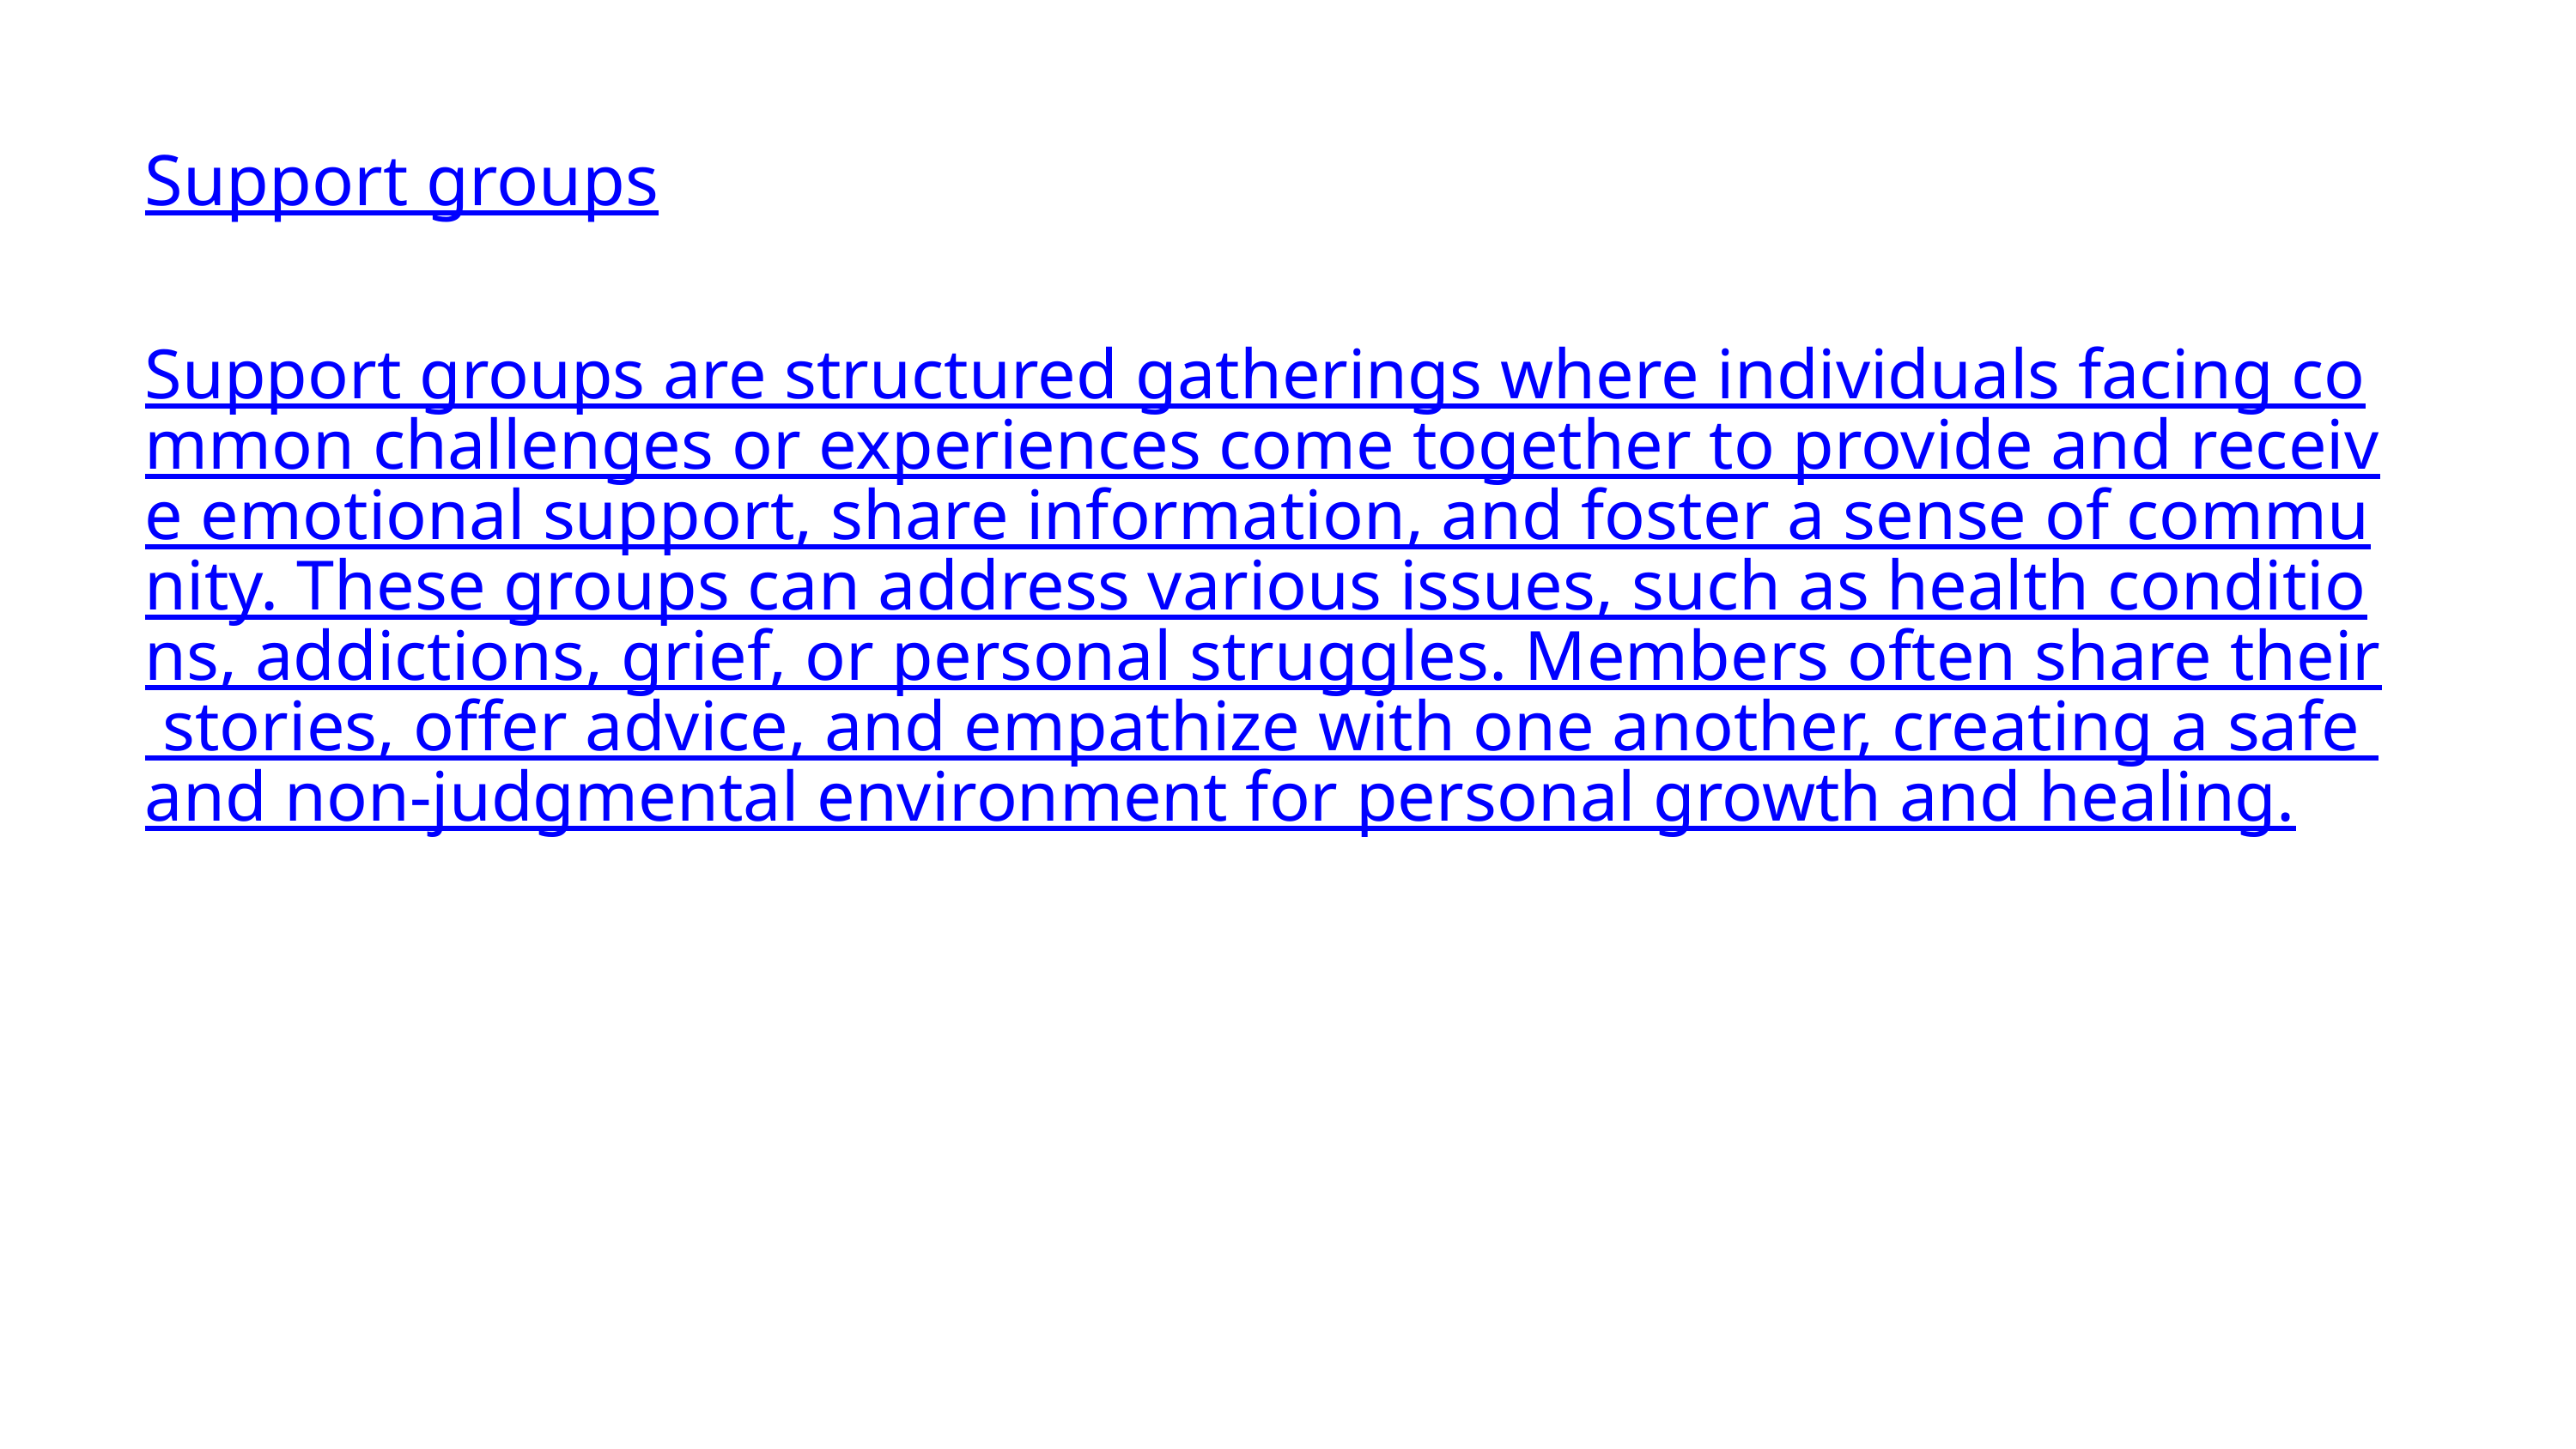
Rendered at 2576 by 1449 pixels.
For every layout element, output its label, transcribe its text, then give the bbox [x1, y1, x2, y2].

text_box Support groups Support groups are structured gatherings where individuals facing common challenges or experiences come together to provide and receive emotional support, share information, and foster a sense of community. These groups can address various issues, such as health conditions, addictions, grief, or personal struggles. Members often share their stories, offer advice, and empathize with one another, creating a safe and non-judgmental environment for personal growth and healing. [144, 132, 2396, 424]
